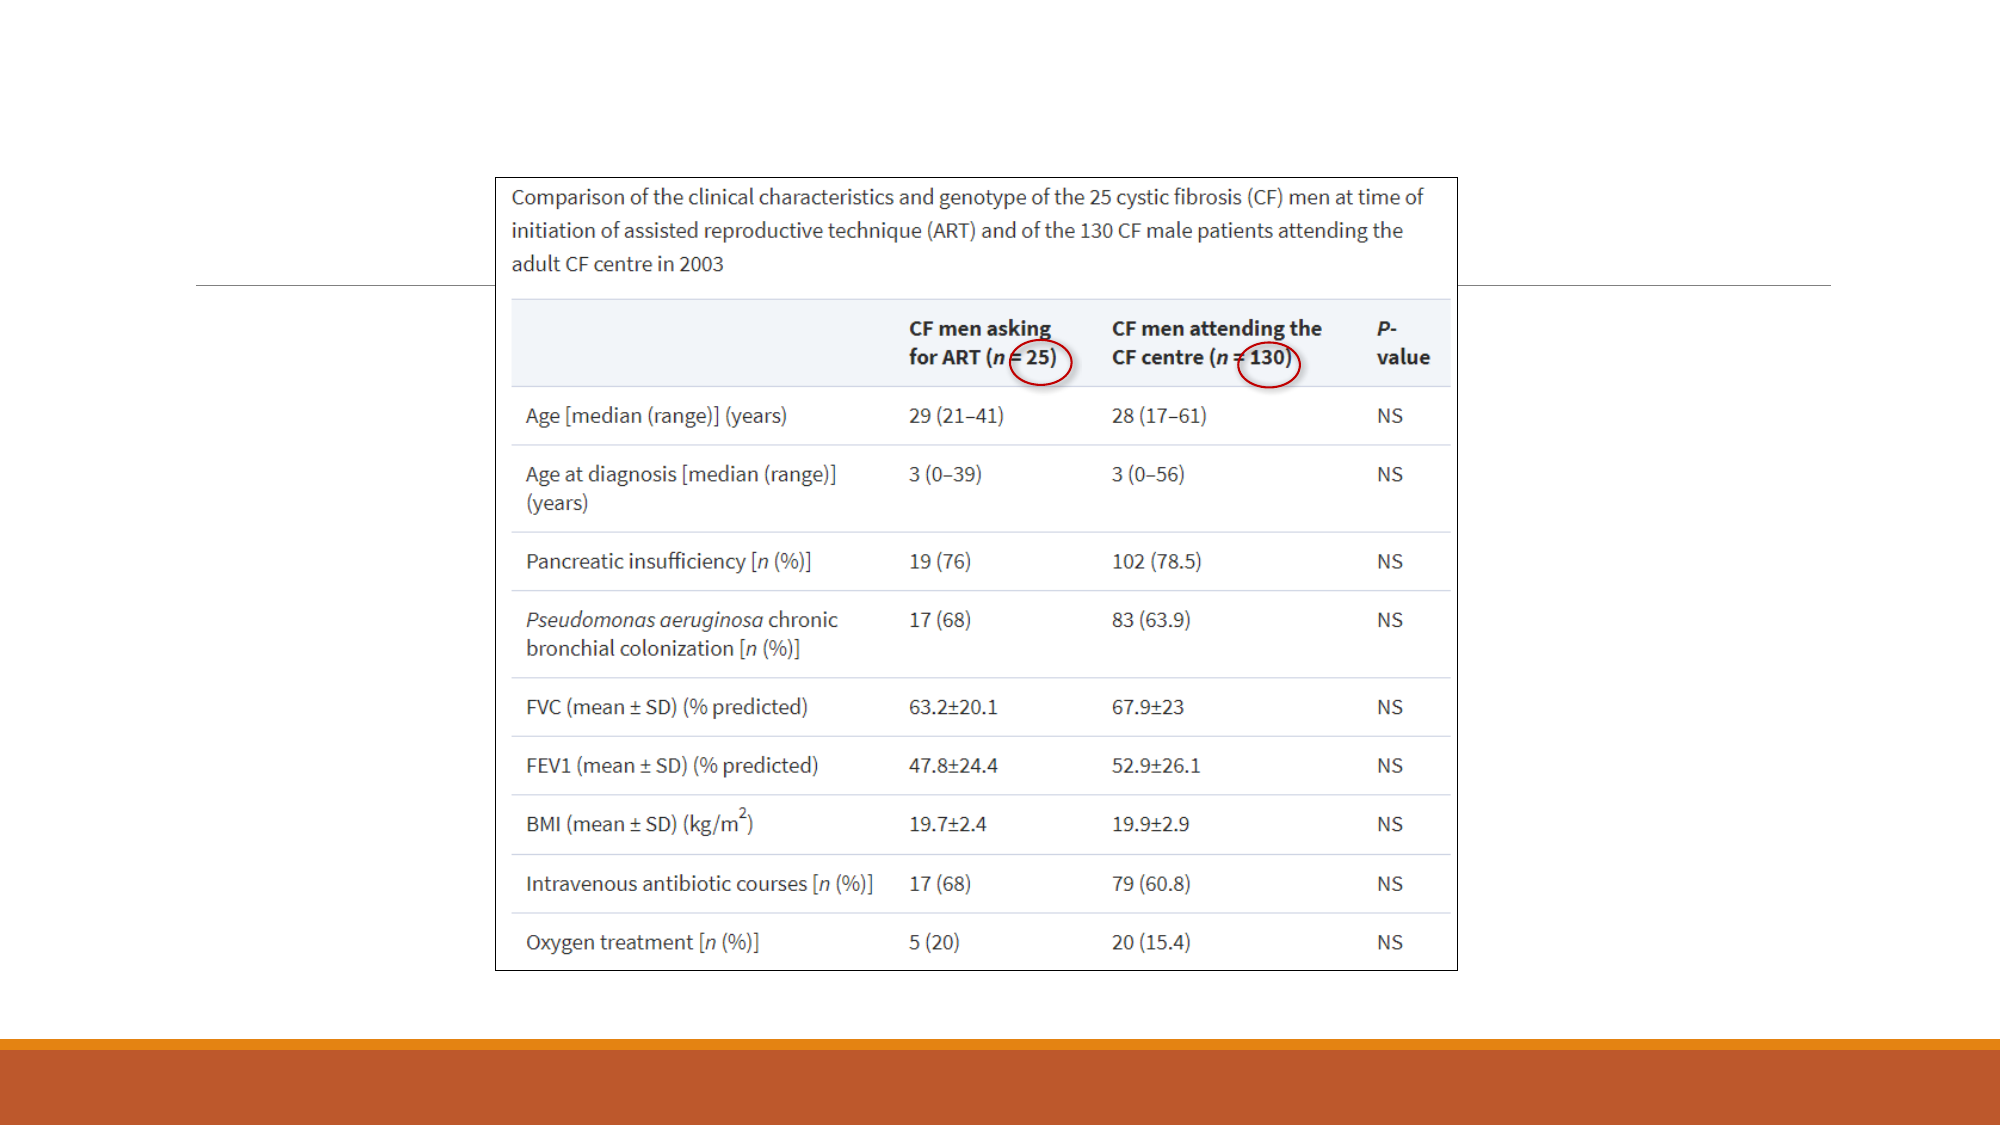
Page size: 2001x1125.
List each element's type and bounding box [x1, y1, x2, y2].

list [494, 177, 1459, 972]
